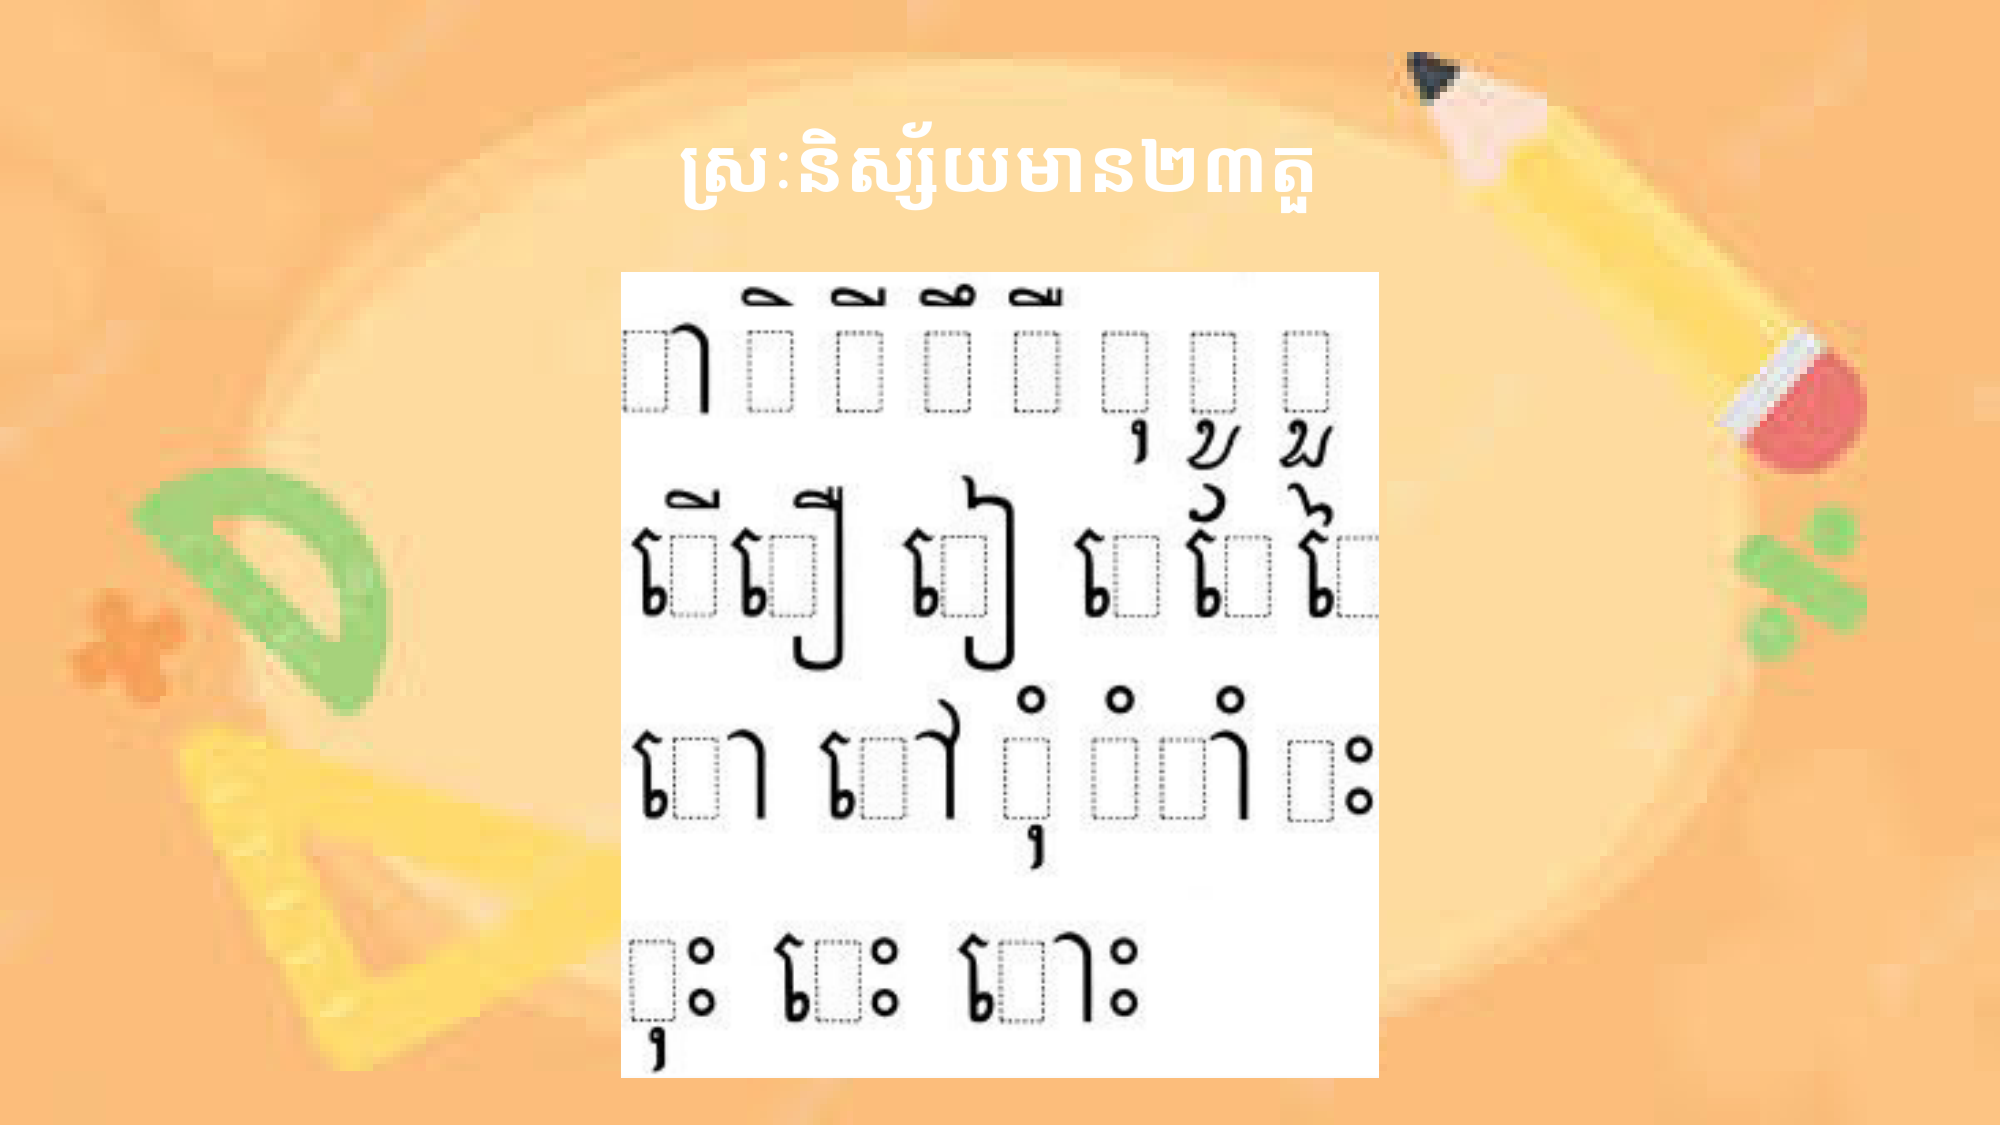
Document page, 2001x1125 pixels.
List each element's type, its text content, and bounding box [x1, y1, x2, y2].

title ស្រៈនិស្ស័យមាន២៣តួ [137, 59, 1863, 278]
picture [620, 272, 1379, 1078]
